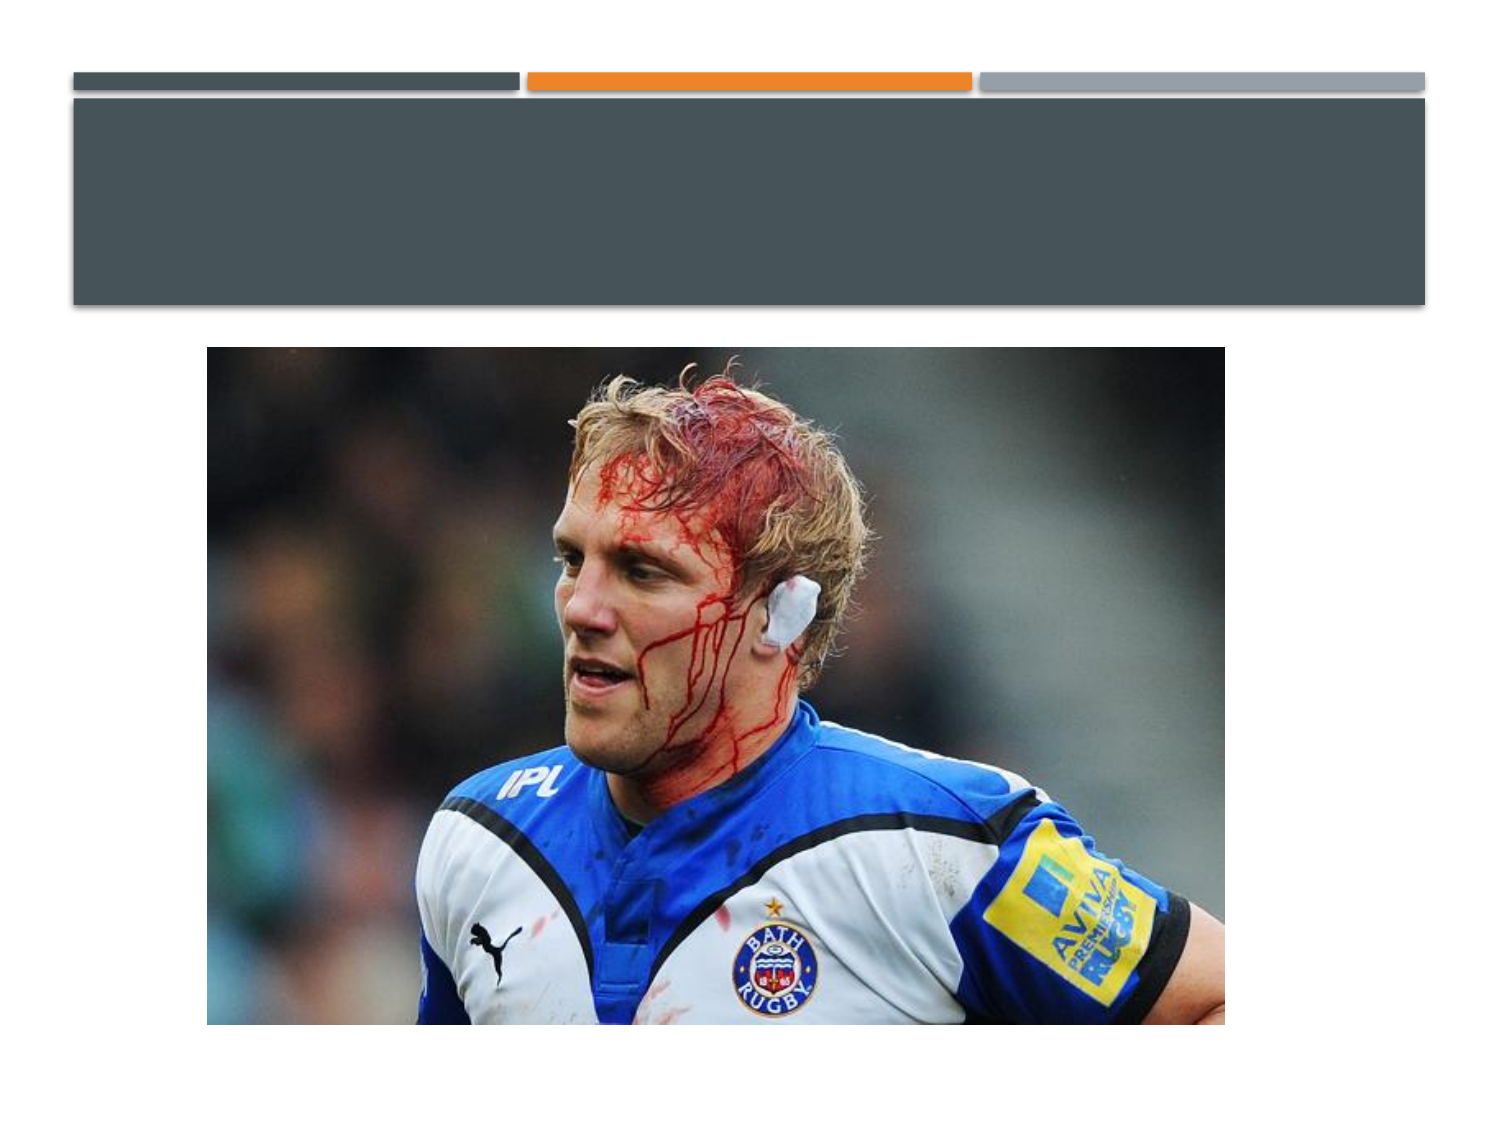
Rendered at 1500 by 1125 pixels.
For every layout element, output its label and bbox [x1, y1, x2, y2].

list [207, 346, 1226, 1026]
